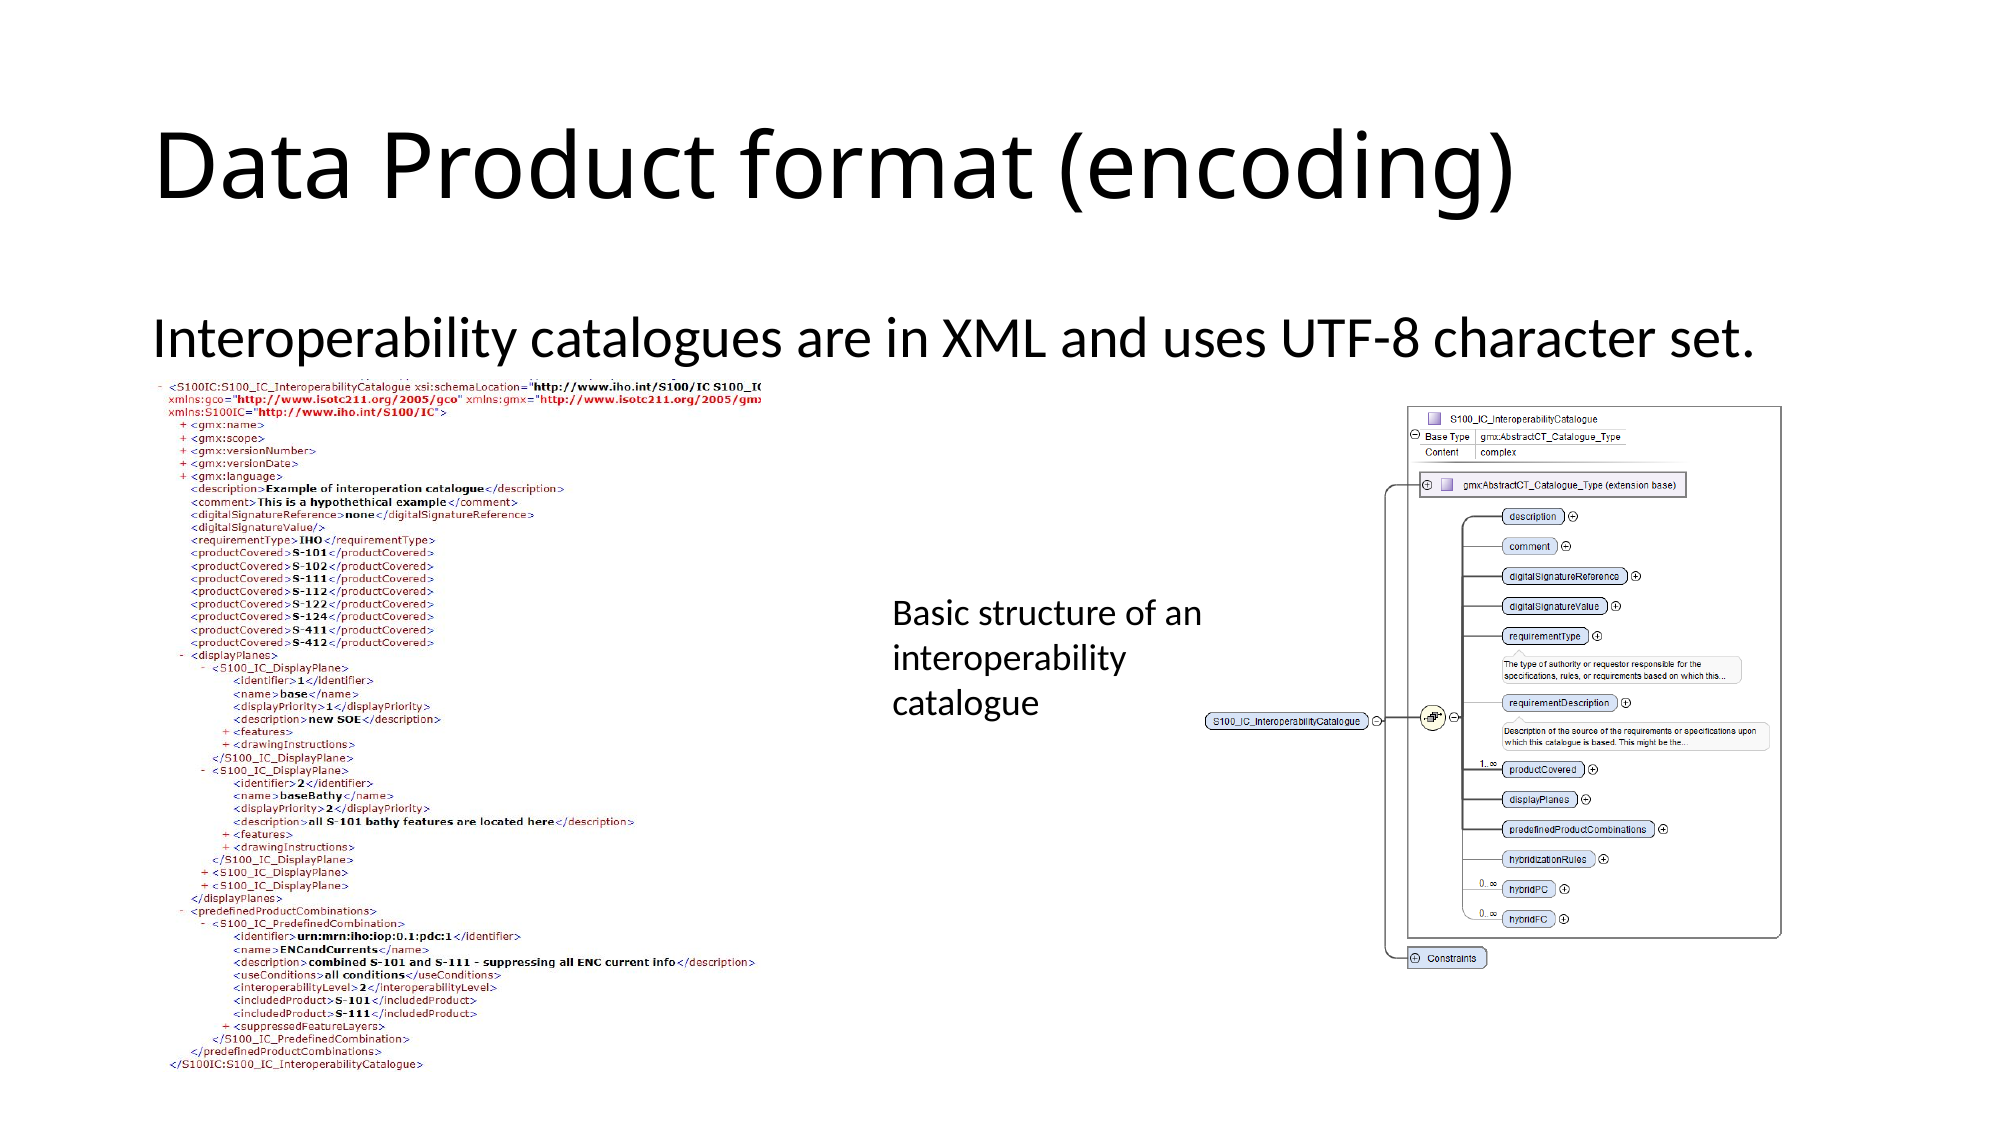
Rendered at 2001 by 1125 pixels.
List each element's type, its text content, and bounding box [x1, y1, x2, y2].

picture [150, 379, 761, 1072]
picture [1205, 406, 1792, 972]
title Data Product format (encoding) [137, 59, 1863, 278]
list Interoperability catalogues are in XML and uses UTF-8 character set. [137, 299, 1863, 1014]
text_box Basic structure of an interoperability catalogue [877, 580, 1205, 731]
